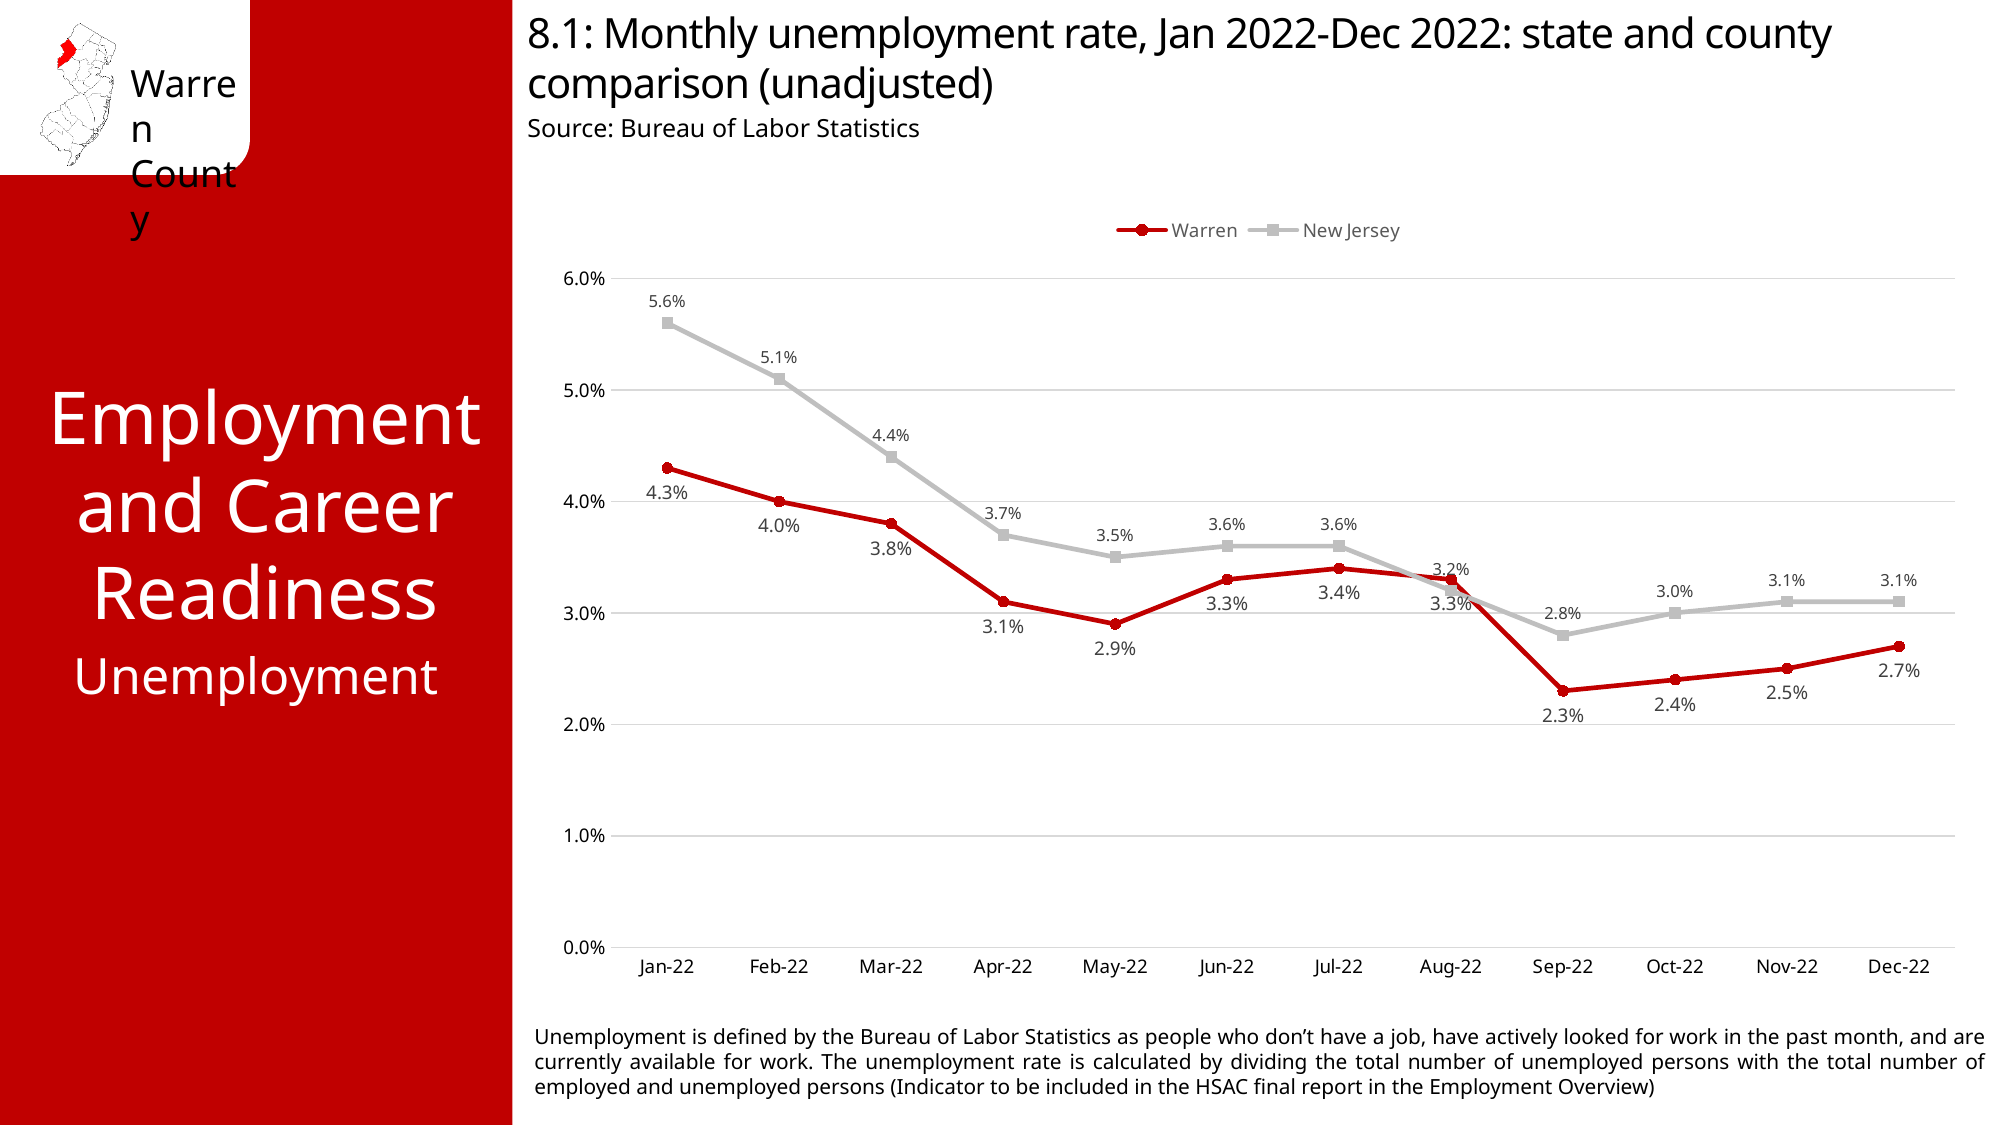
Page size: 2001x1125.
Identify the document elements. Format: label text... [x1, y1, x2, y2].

text_box 8.1: Monthly unemployment rate, Jan 2022-Dec 2022: state and county comparison (unadjusted) [512, 0, 1992, 115]
text_box Unemployment [0, 637, 513, 713]
chart [533, 199, 1985, 996]
text_box Source: Bureau of Labor Statistics [512, 104, 1891, 150]
picture [40, 23, 116, 166]
text_box Unemployment is defined by the Bureau of Labor Statistics as people who don’t have a job, have actively looked for work in the past month, and are currently available for work. The unemployment rate is calculated by dividing the total number of unemployed persons with the total number of employed and unemployed persons (Indicator to be included in the HSAC final report in the Employment Overview) [519, 1023, 2000, 1123]
text_box Employment and Career Readiness [9, 364, 522, 642]
